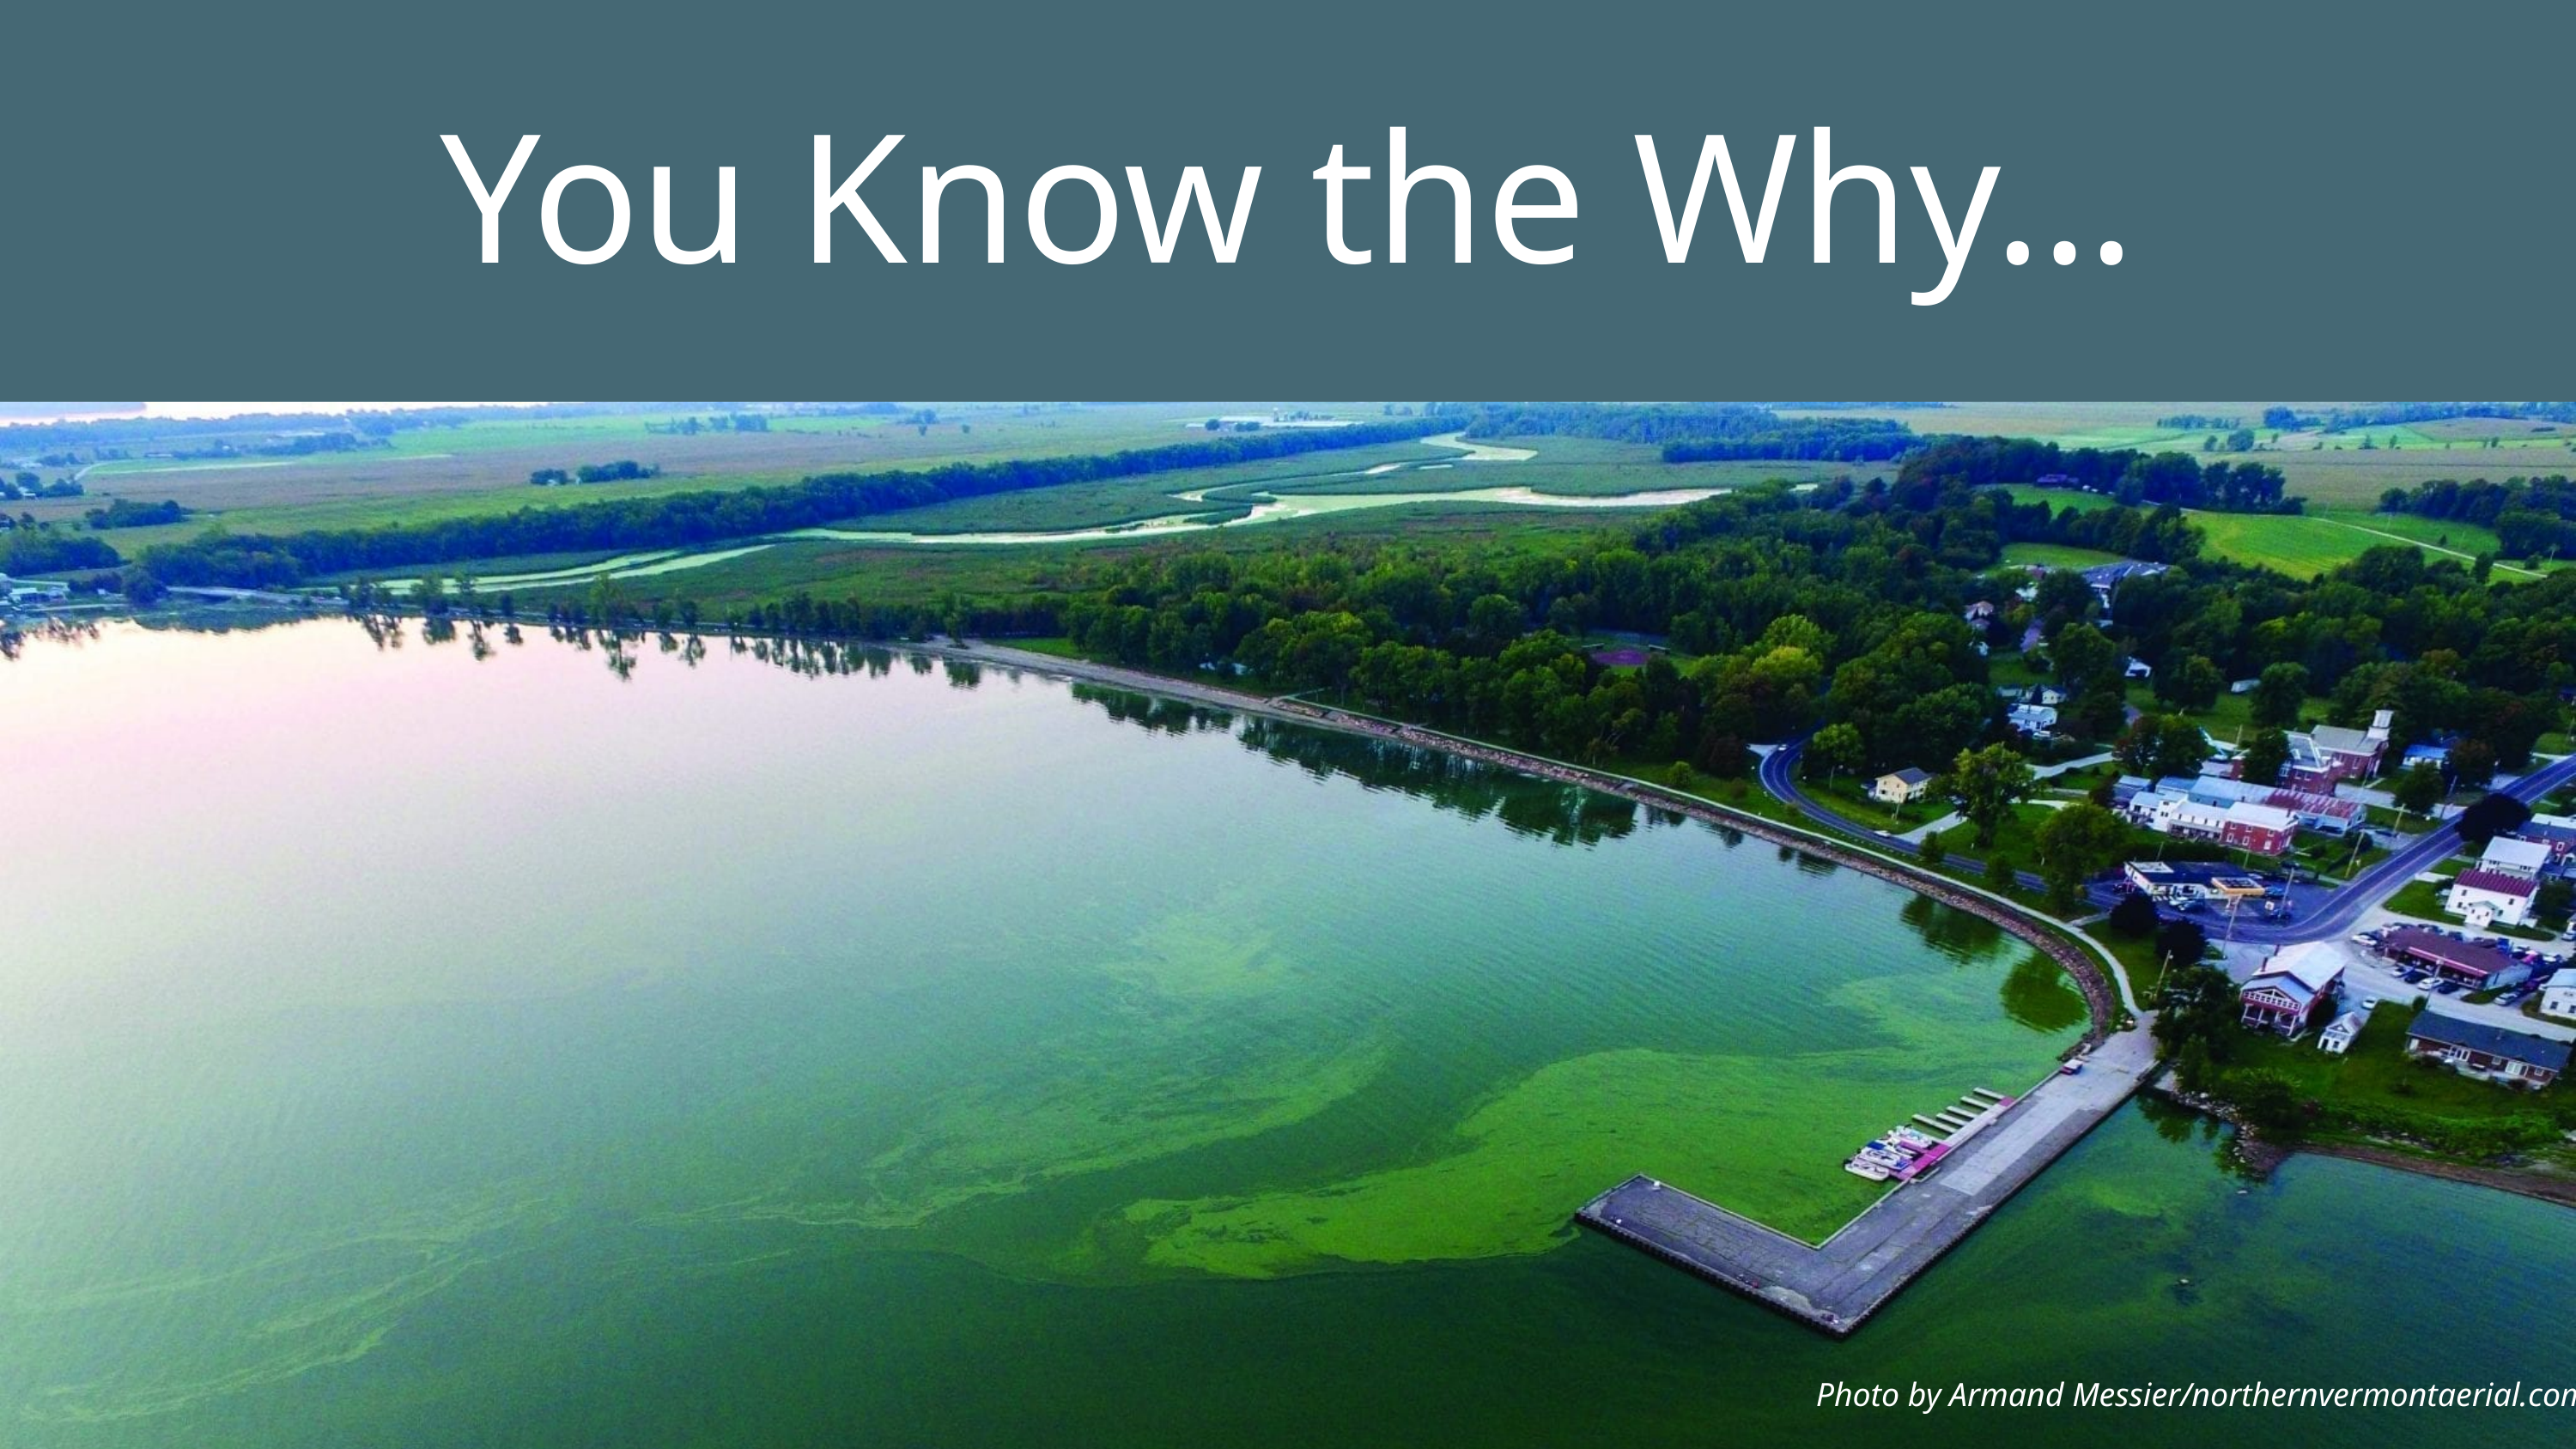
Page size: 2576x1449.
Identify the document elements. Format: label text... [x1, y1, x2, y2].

text_box You Know the Why… [234, 101, 2342, 300]
picture [0, 402, 2576, 1449]
